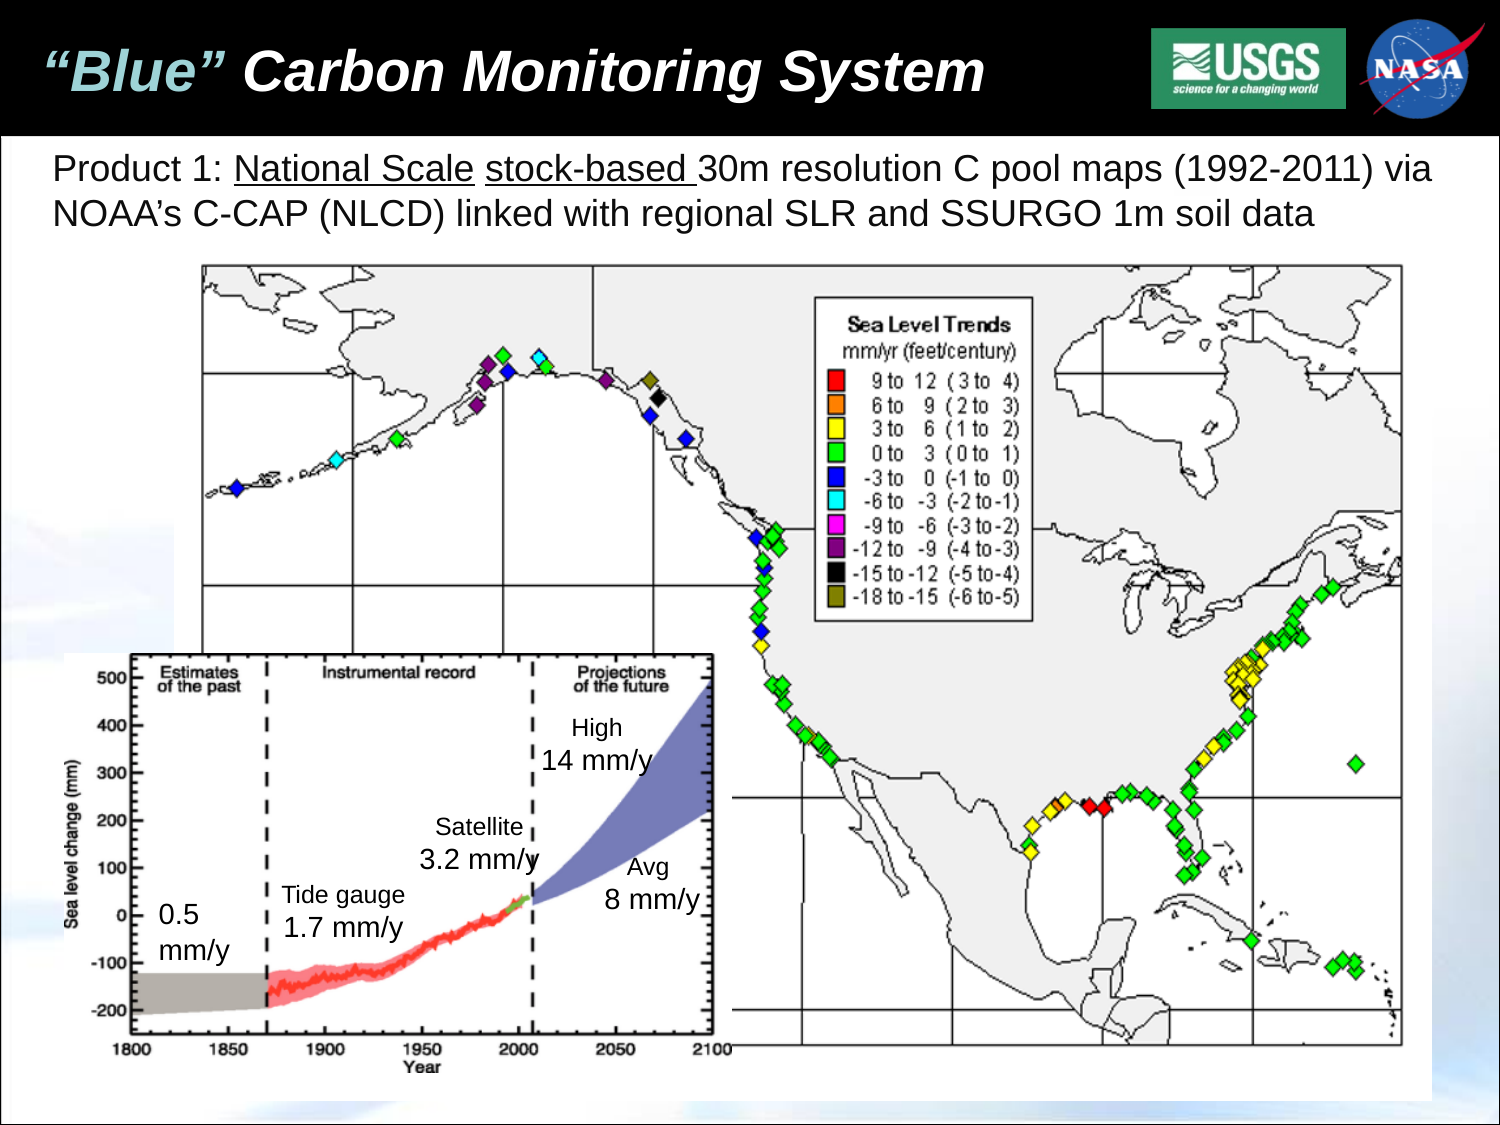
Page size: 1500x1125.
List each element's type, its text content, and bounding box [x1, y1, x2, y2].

picture [1151, 28, 1346, 109]
picture [1359, 16, 1487, 121]
picture [1, 138, 1499, 1124]
text_box “Blue” Carbon Monitoring System [26, 0, 1163, 137]
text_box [64, 653, 738, 1074]
text_box Product 1: National Scale stock-based 30m resolution C pool maps (1992-2011) via NOAA’s C-CAP (NLCD) linked with regional SLR and SSURGO 1m soil data [37, 136, 1500, 287]
